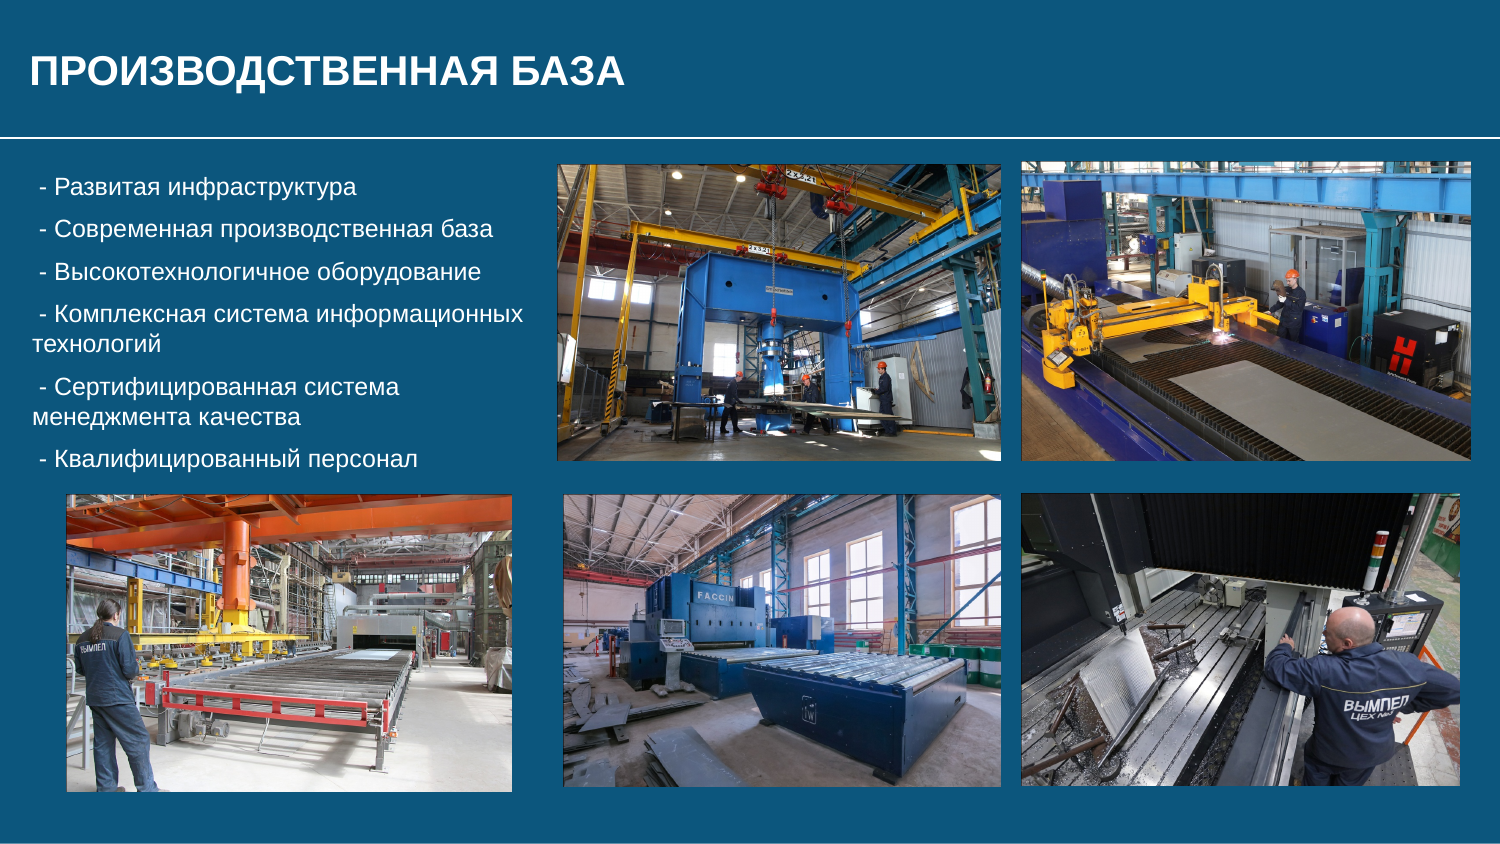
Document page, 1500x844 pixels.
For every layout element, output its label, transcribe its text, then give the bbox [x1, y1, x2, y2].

title ПРОИЗВОДСТВЕННАЯ БАЗА [29, 0, 1471, 139]
picture [556, 164, 1001, 461]
picture [563, 494, 1001, 787]
picture [1021, 160, 1471, 461]
text_box - Развитая инфраструктура - Современная производственная база - Высокотехнологичное оборудование - Комплексная система информационных технологий - Сертифицированная система менеджмента качества - Квалифицированный персонал [17, 170, 561, 591]
picture [66, 494, 513, 792]
picture [1021, 493, 1460, 786]
text_box [29, 31, 680, 115]
